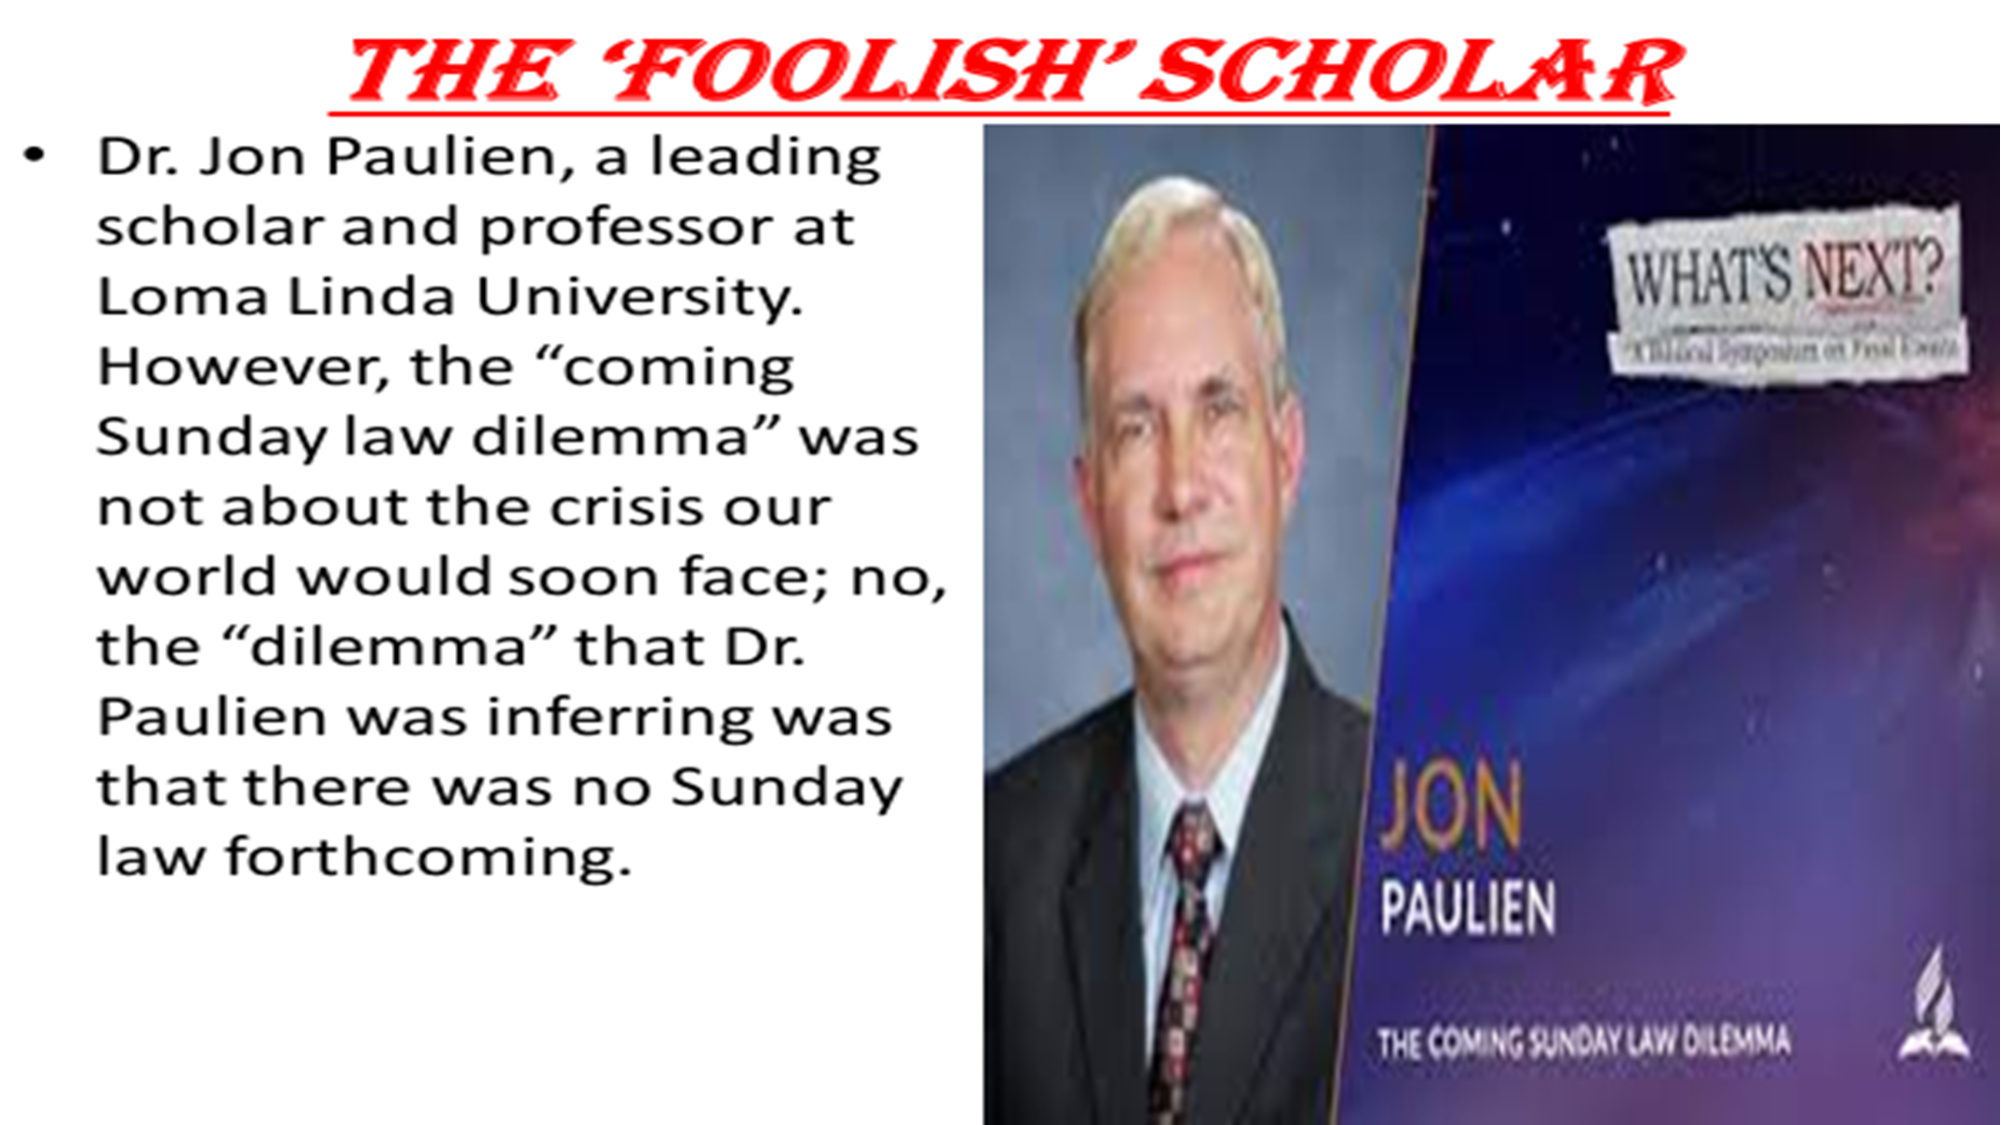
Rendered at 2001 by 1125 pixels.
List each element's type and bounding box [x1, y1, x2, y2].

list [0, 0, 2000, 1125]
